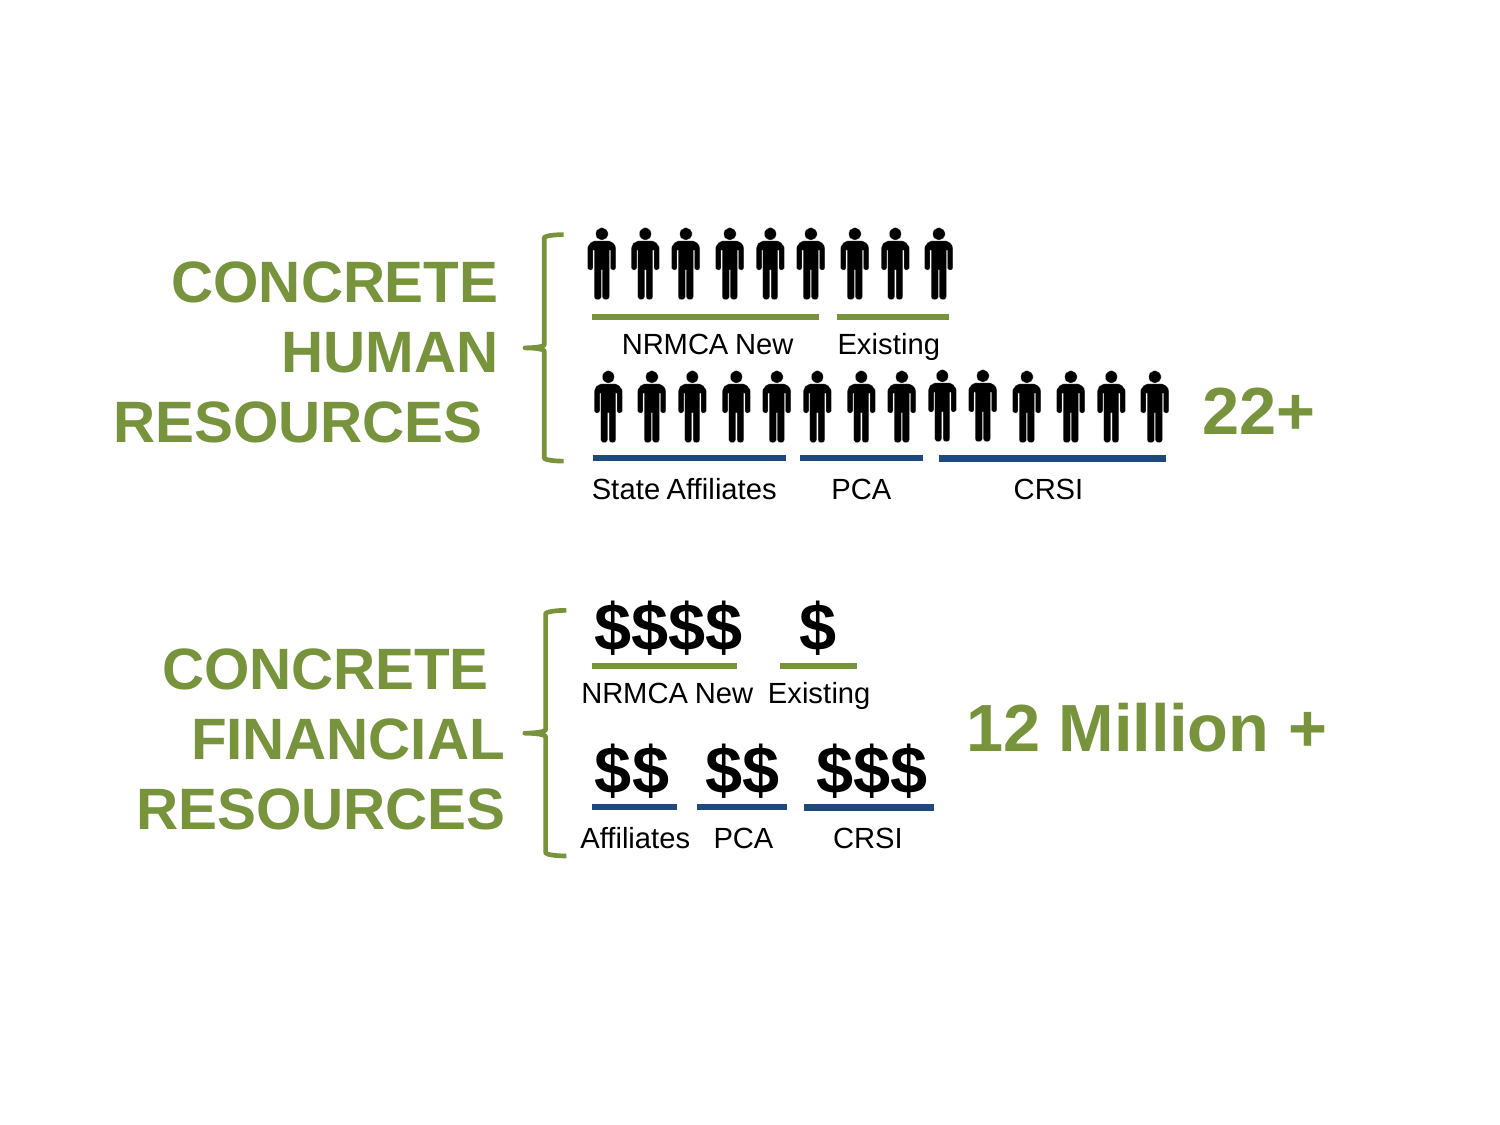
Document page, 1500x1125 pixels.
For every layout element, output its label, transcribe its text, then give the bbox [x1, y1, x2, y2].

picture [990, 370, 1191, 443]
text_box $$$$ $ [579, 575, 852, 667]
text_box Affiliates [565, 811, 698, 862]
text_box PCA [816, 467, 907, 513]
text_box Existing [753, 666, 886, 717]
text_box State Affiliates [577, 463, 793, 513]
picture [565, 227, 975, 300]
text_box CONCRETE HUMAN RESOURCES [98, 236, 513, 462]
text_box NRMCA New [567, 667, 753, 717]
text_box $$ $$ $$$ [580, 719, 943, 815]
text_box CRSI [998, 466, 1099, 513]
text_box Existing [822, 318, 956, 368]
text_box CRSI [818, 815, 918, 862]
text_box CONCRETE FINANCIAL RESOURCES [121, 624, 520, 849]
text_box NRMCA New [607, 324, 809, 368]
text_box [571, 369, 989, 443]
text_box 22+ [1187, 360, 1331, 456]
text_box 12 Million + [951, 677, 1375, 773]
text_box PCA [698, 815, 789, 862]
text_box [524, 609, 567, 857]
text_box [524, 233, 564, 462]
